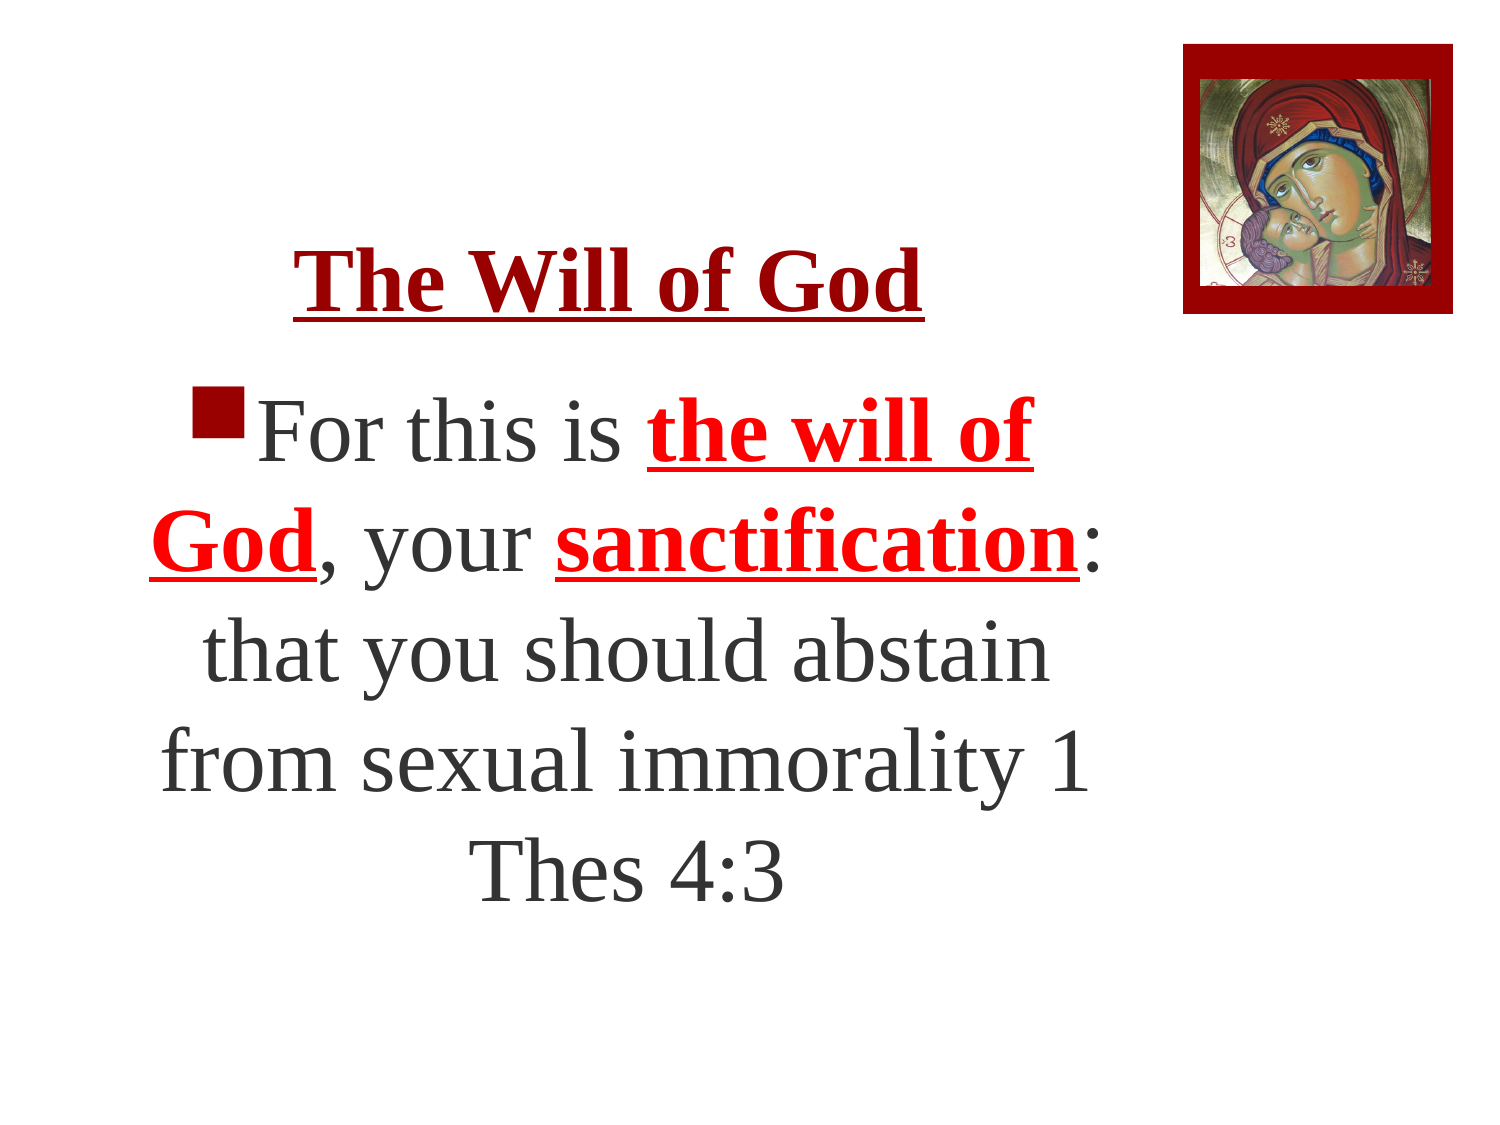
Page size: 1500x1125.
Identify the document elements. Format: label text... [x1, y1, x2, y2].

picture [1200, 78, 1431, 287]
list For this is the will of God, your sanctification: that you should abstain from sexual immorality 1 Thes 4:3 [75, 362, 1143, 1005]
title The Will of God [75, 149, 1143, 338]
